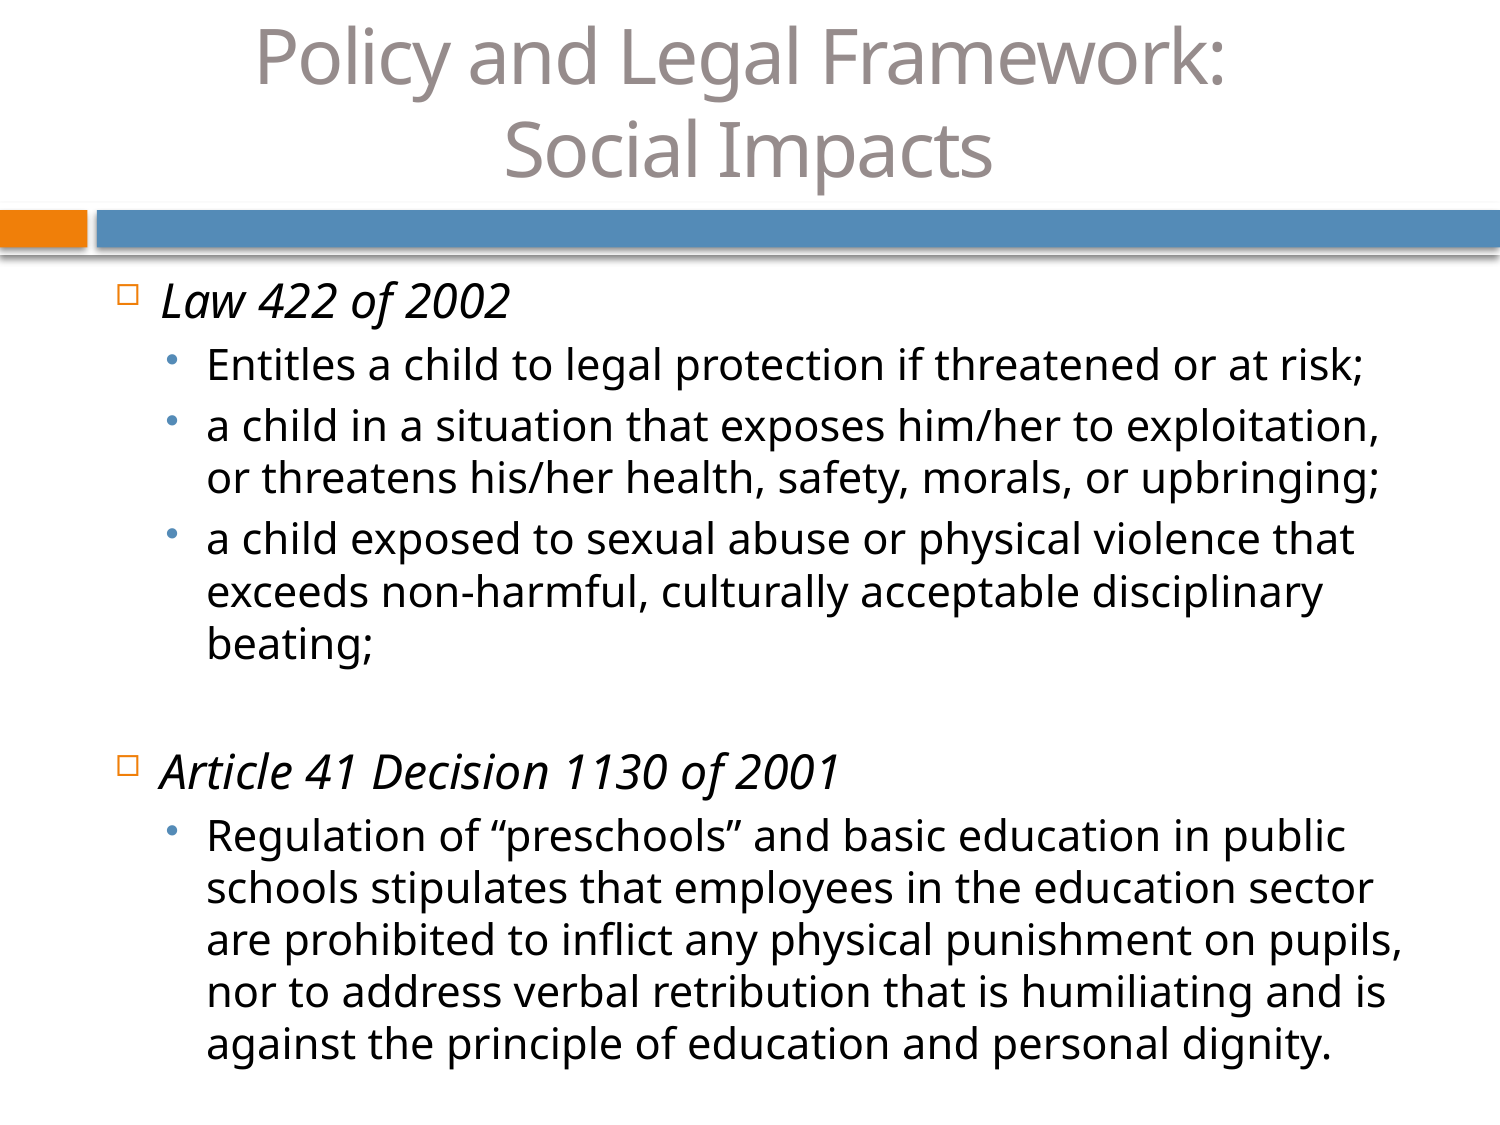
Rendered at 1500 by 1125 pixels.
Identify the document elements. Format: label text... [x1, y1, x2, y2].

list Law 422 of 2002 Entitles a child to legal protection if threatened or at risk; a child in a situation that exposes him/her to exploitation, or threatens his/her health, safety, morals, or upbringing; a child exposed to sexual abuse or physical violence that exceeds non-harmful, culturally acceptable disciplinary beating; Article 41 Decision 1130 of 2001 Regulation of “preschools” and basic education in public schools stipulates that employees in the education sector are prohibited to inflict any physical punishment on pupils, nor to address verbal retribution that is humiliating and is against the principle of education and personal dignity. [100, 262, 1438, 1088]
title Policy and Legal Framework: Social Impacts [0, 0, 1500, 200]
